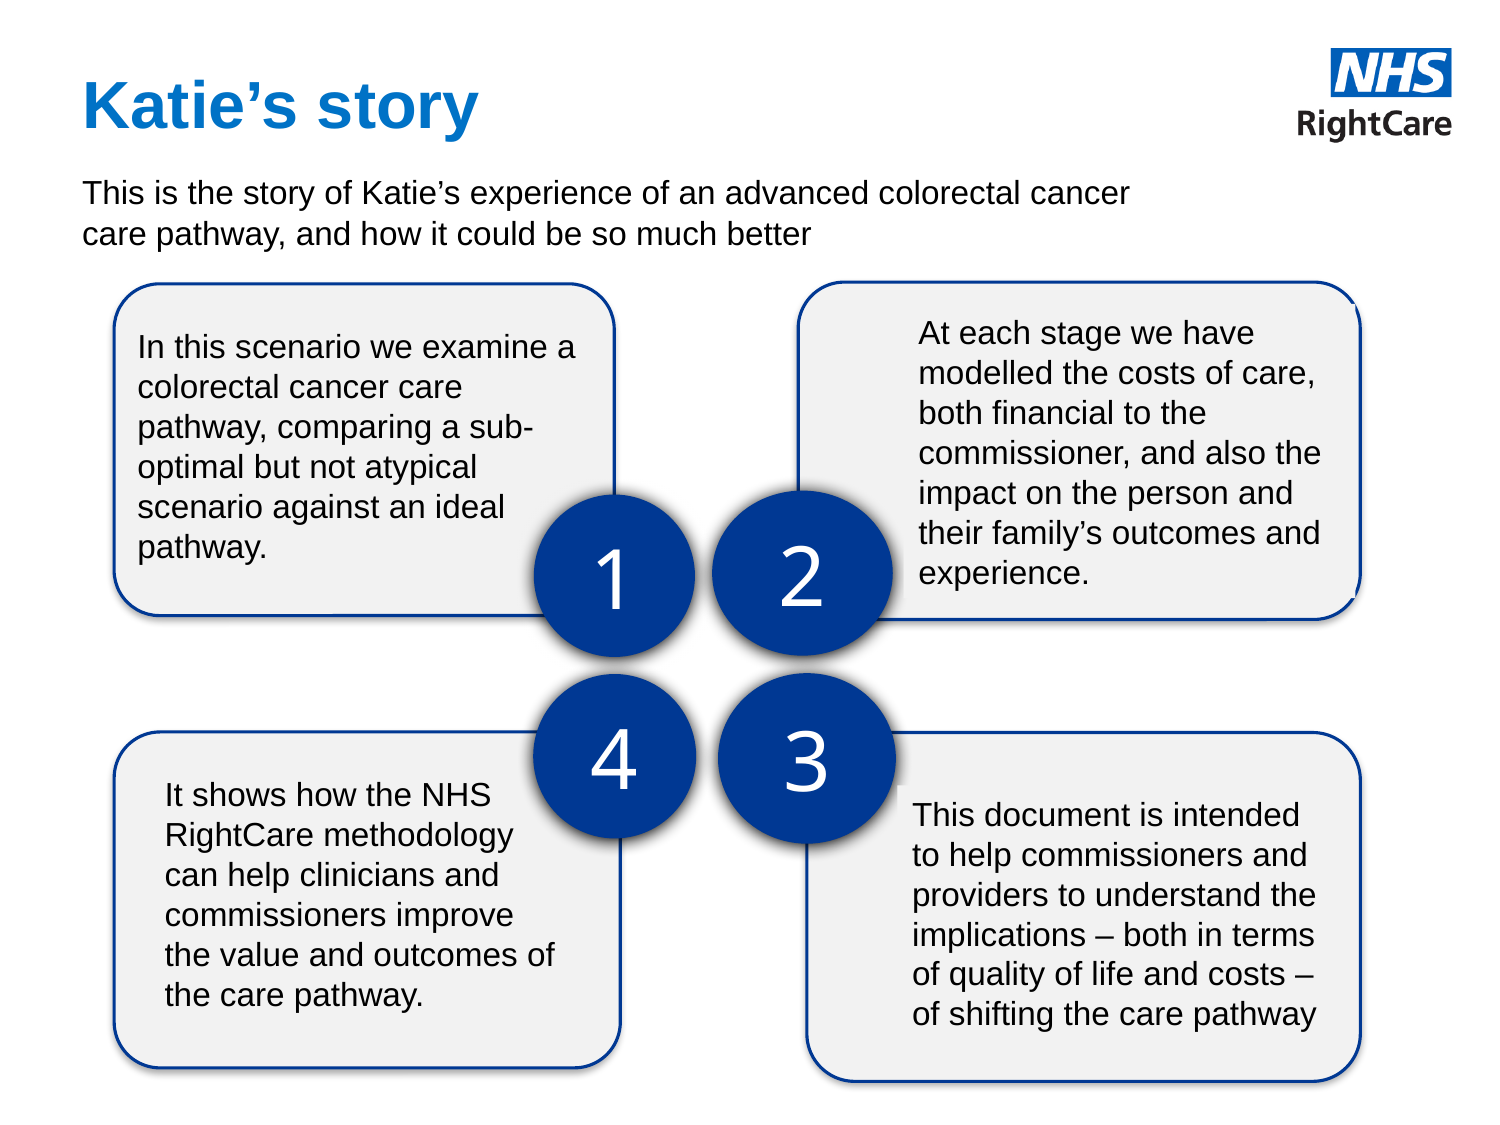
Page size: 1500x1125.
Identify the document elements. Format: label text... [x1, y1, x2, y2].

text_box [713, 281, 1361, 655]
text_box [113, 283, 694, 656]
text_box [113, 675, 695, 1069]
text_box This is the story of Katie’s experience of an advanced colorectal cancer care pathway, and how it could be so much better [67, 164, 1169, 331]
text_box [719, 674, 1361, 1082]
title Katie’s story [67, 50, 1275, 160]
picture [941, 0, 1500, 251]
